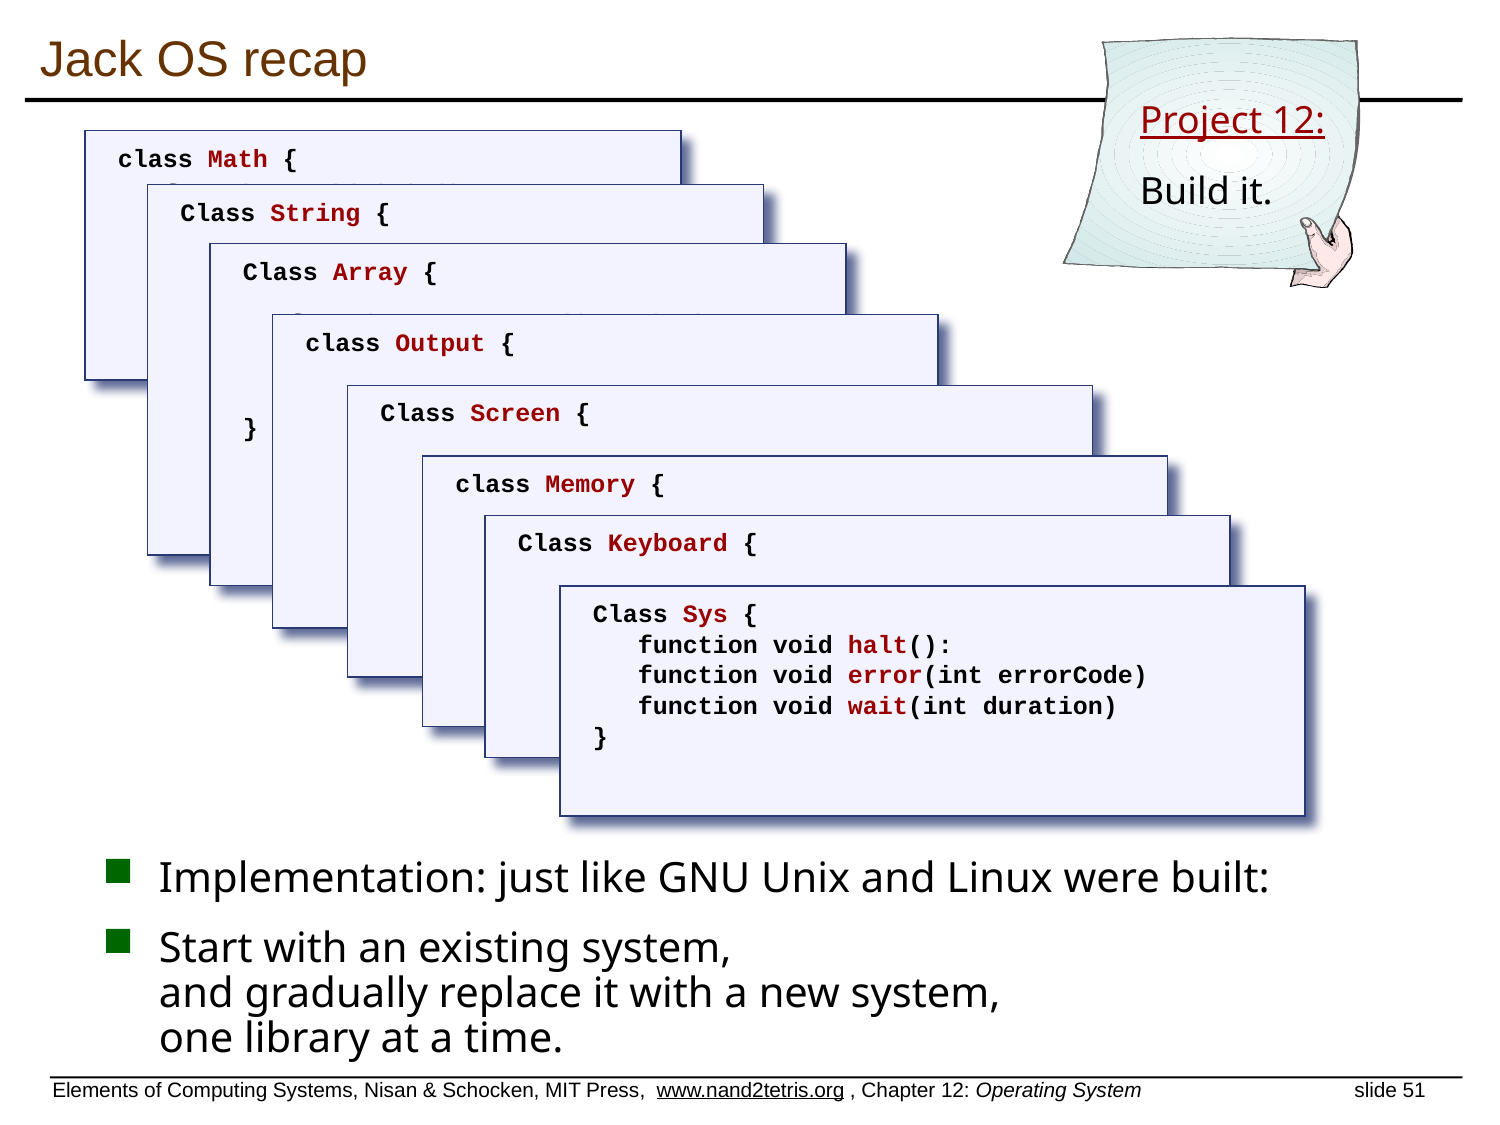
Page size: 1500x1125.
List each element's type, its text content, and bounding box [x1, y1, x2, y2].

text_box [1062, 37, 1363, 289]
list Implementation: just like GNU Unix and Linux were built: Start with an existing system, and gradually replace it with a new system, one library at a time. [87, 848, 1410, 1075]
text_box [84, 130, 1306, 817]
title Jack OS recap [24, 12, 1463, 100]
